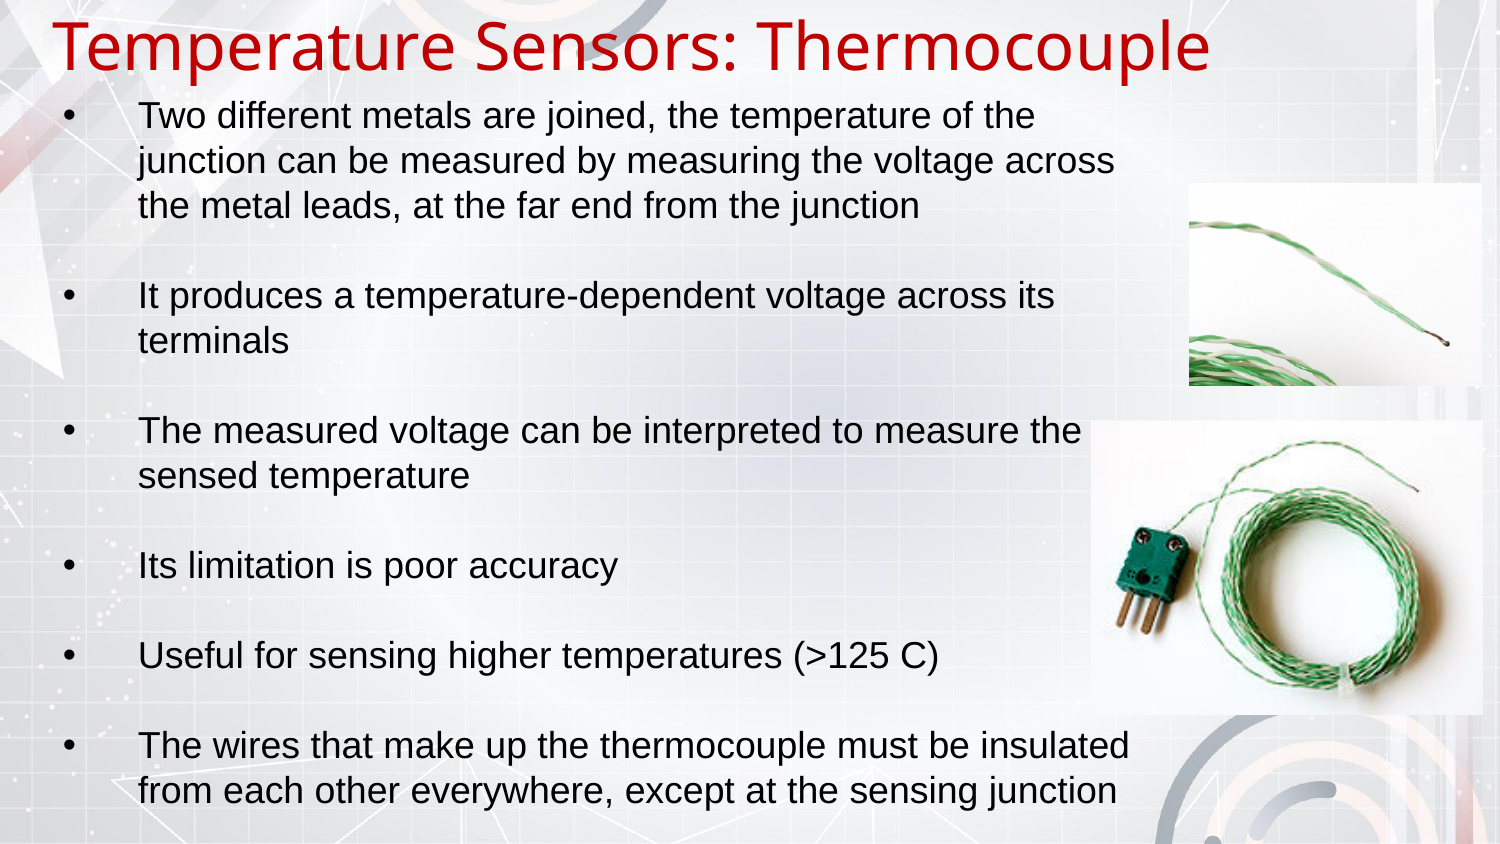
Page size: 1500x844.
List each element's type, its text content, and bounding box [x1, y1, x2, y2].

picture [0, 0, 1500, 844]
title Temperature Sensors: Thermocouple [37, 0, 1323, 100]
text_box Two different metals are joined, the temperature of the junction can be measured by measuring the voltage across the metal leads, at the far end from the junction It produces a temperature-dependent voltage across its terminals The measured voltage can be interpreted to measure the sensed temperature Its limitation is poor accuracy Useful for sensing higher temperatures (>125 C) The wires that make up the thermocouple must be insulated from each other everywhere, except at the sensing junction [48, 84, 1165, 819]
